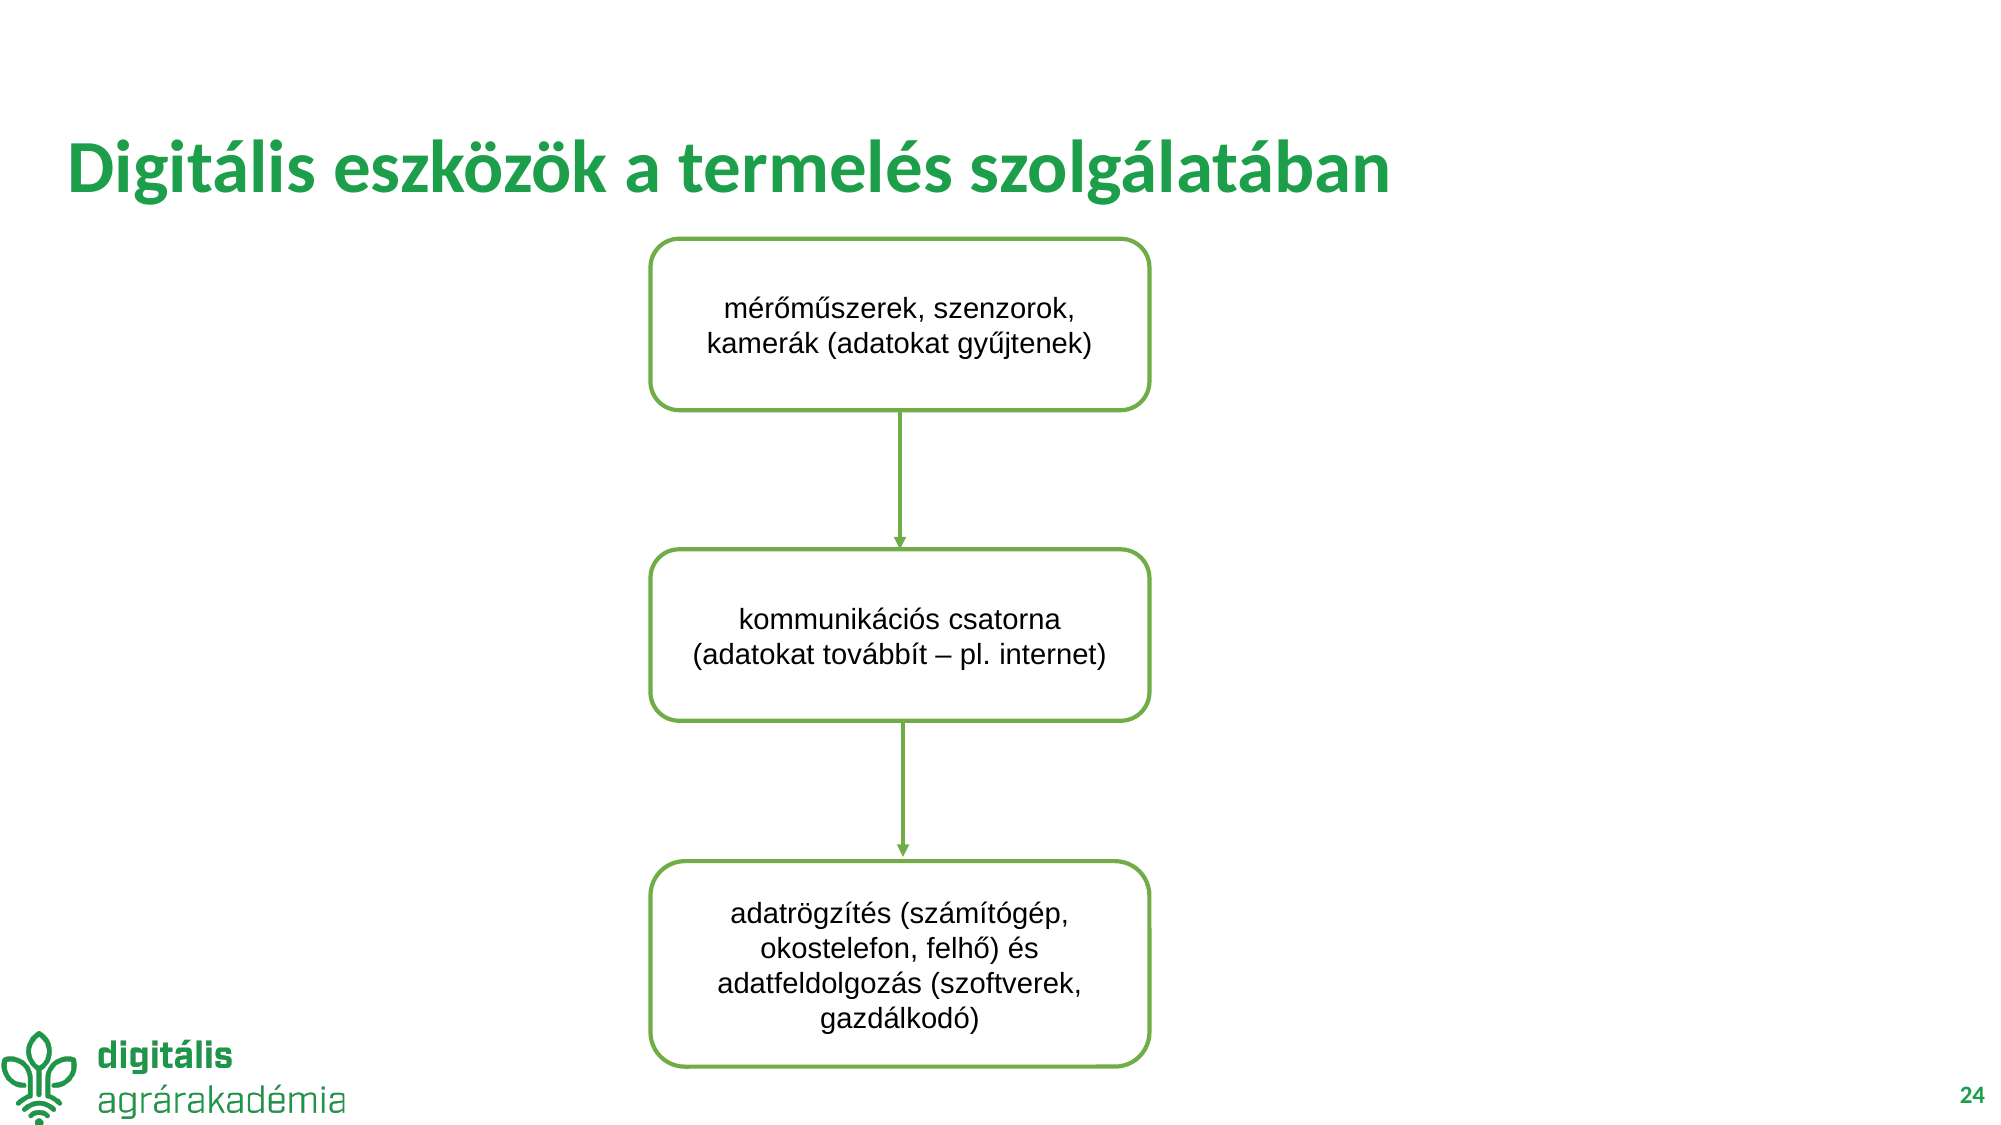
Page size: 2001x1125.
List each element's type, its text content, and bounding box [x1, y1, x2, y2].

slide_number 24 [1917, 1064, 2000, 1124]
text_box adatrögzítés (számítógép, okostelefon, felhő) és adatfeldolgozás (szoftverek, gazdálkodó) [648, 859, 1152, 1069]
title Digitális eszközök a termelés szolgálatában [52, 59, 1949, 278]
text_box kommunikációs csatorna (adatokat továbbít – pl. internet) [648, 547, 1152, 723]
text_box mérőműszerek, szenzorok, kamerák (adatokat gyűjtenek) [648, 236, 1152, 413]
picture [0, 1031, 345, 1125]
